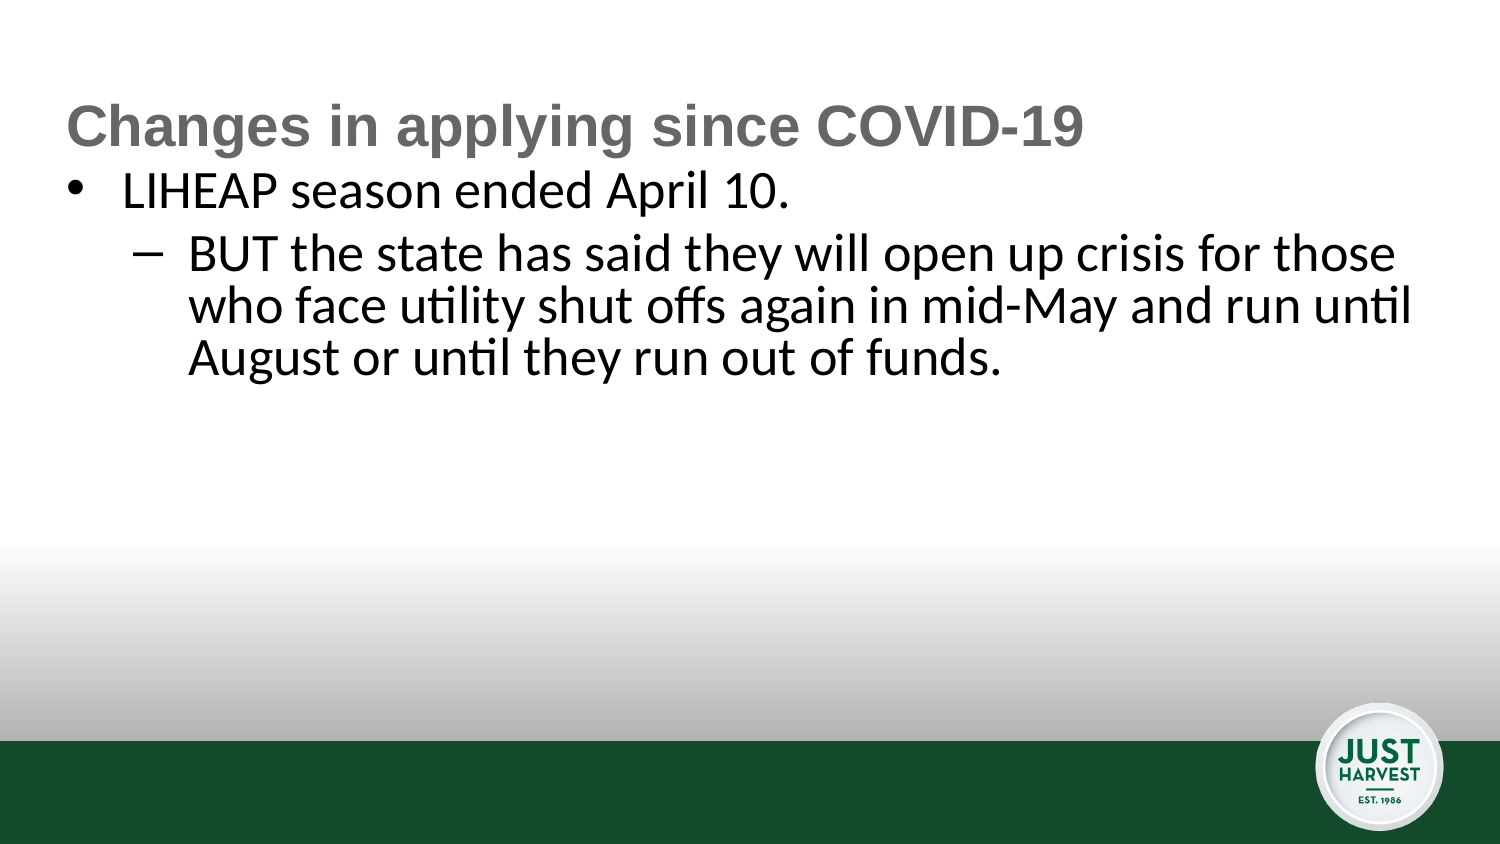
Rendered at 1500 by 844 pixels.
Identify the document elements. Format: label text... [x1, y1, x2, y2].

list LIHEAP season ended April 10. BUT the state has said they will open up crisis for those who face utility shut offs again in mid-May and run until August or until they run out of funds. [51, 152, 1449, 713]
picture [1259, 686, 1500, 844]
title Changes in applying since COVID-19 [51, 72, 1449, 152]
